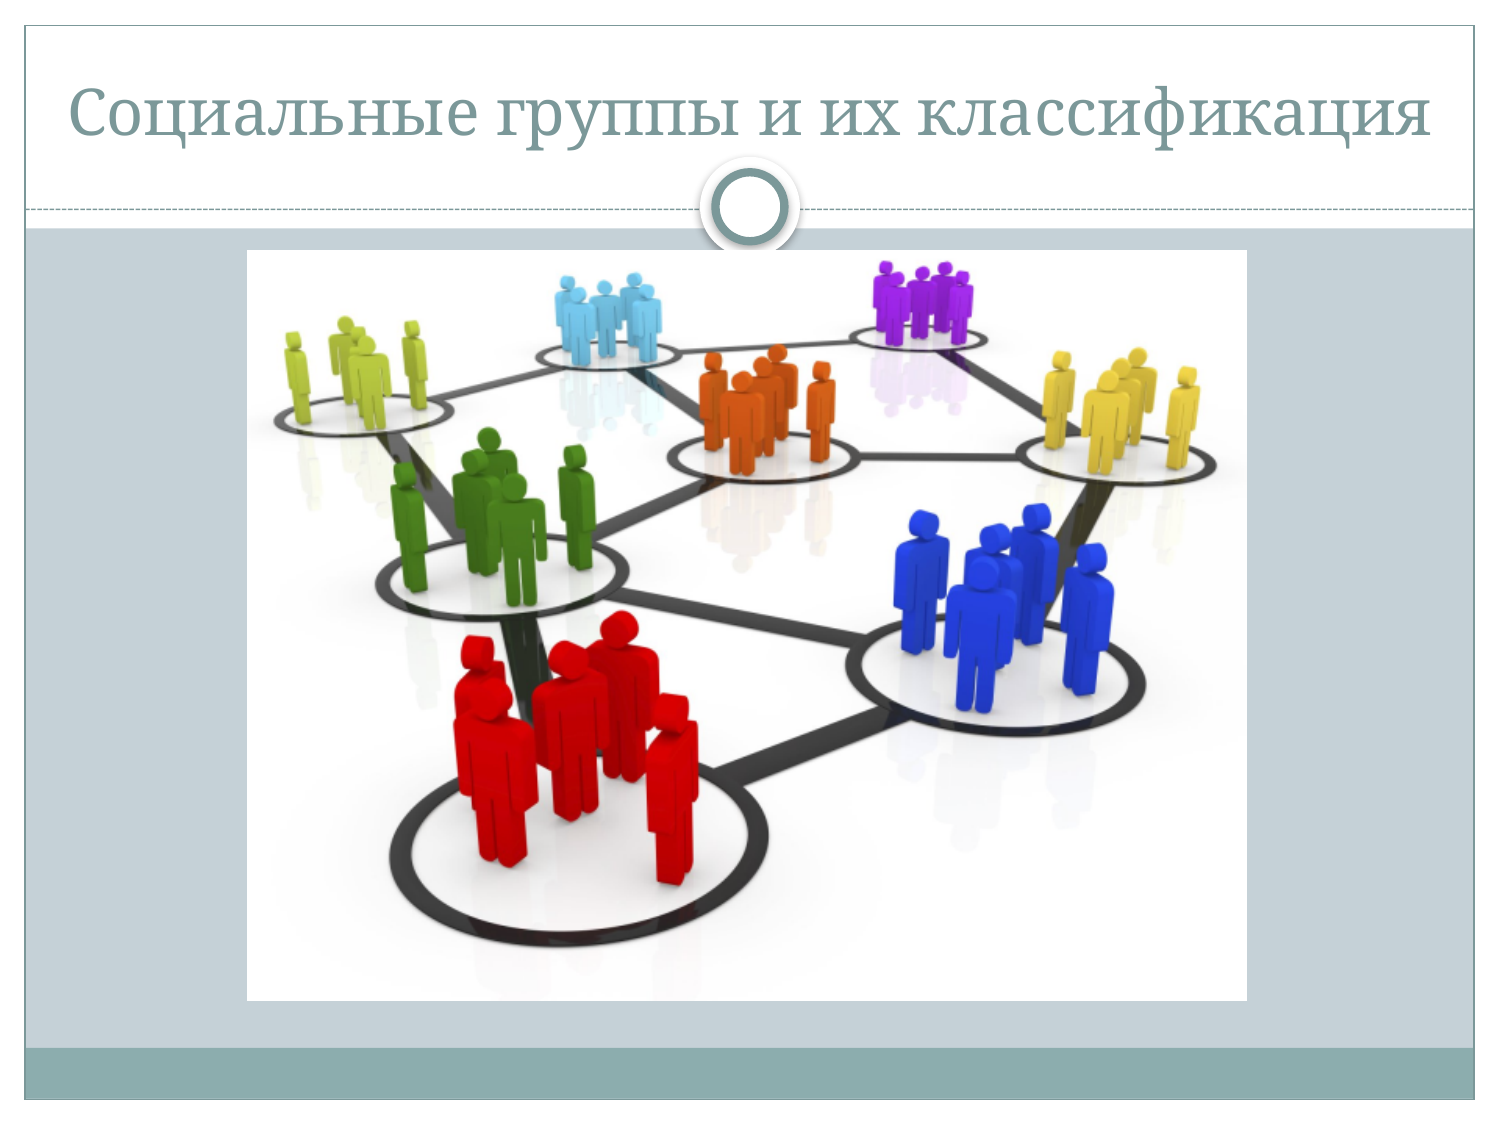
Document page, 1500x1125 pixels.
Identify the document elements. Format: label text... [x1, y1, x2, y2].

title Социальные группы и их классификация [49, 37, 1450, 162]
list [246, 250, 1248, 1001]
